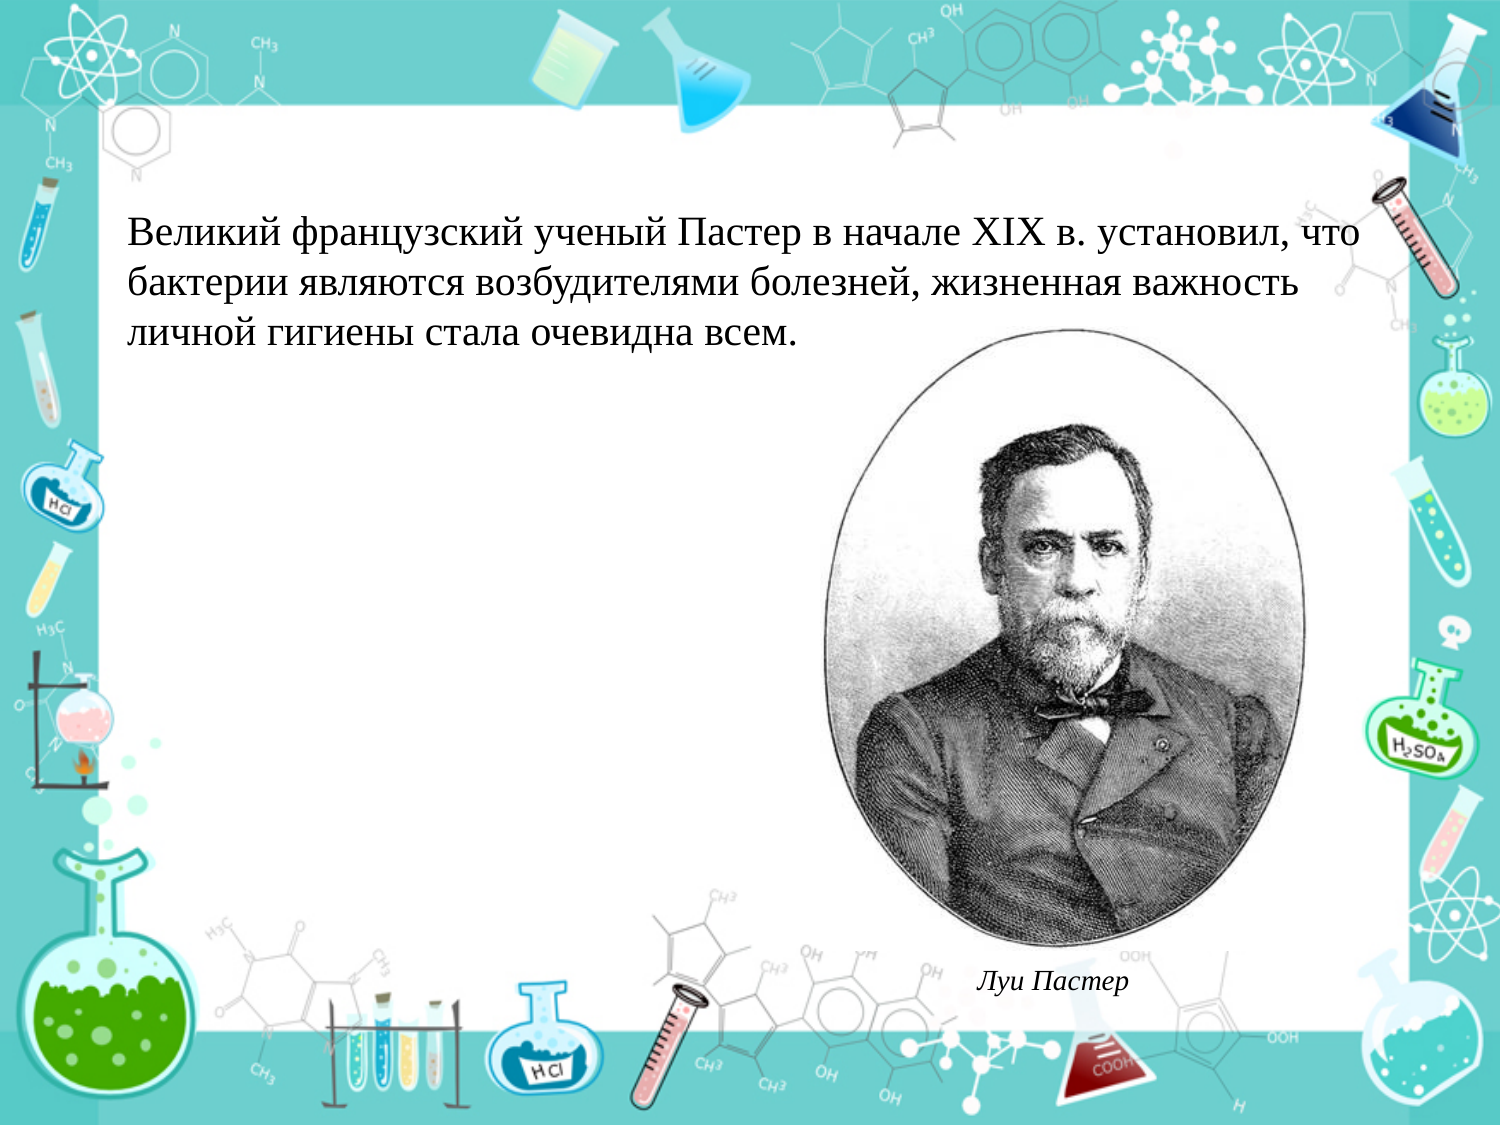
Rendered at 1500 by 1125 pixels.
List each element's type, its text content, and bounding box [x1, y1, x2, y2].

text_box Луи Пастер [962, 953, 1365, 1004]
list Великий французский ученый Пастер в начале XIX в. установил, что бактерии являются возбудителями болезней, жизненная важность личной гигиены стала очевидна всем. [112, 196, 1402, 939]
picture [0, 0, 1500, 1125]
